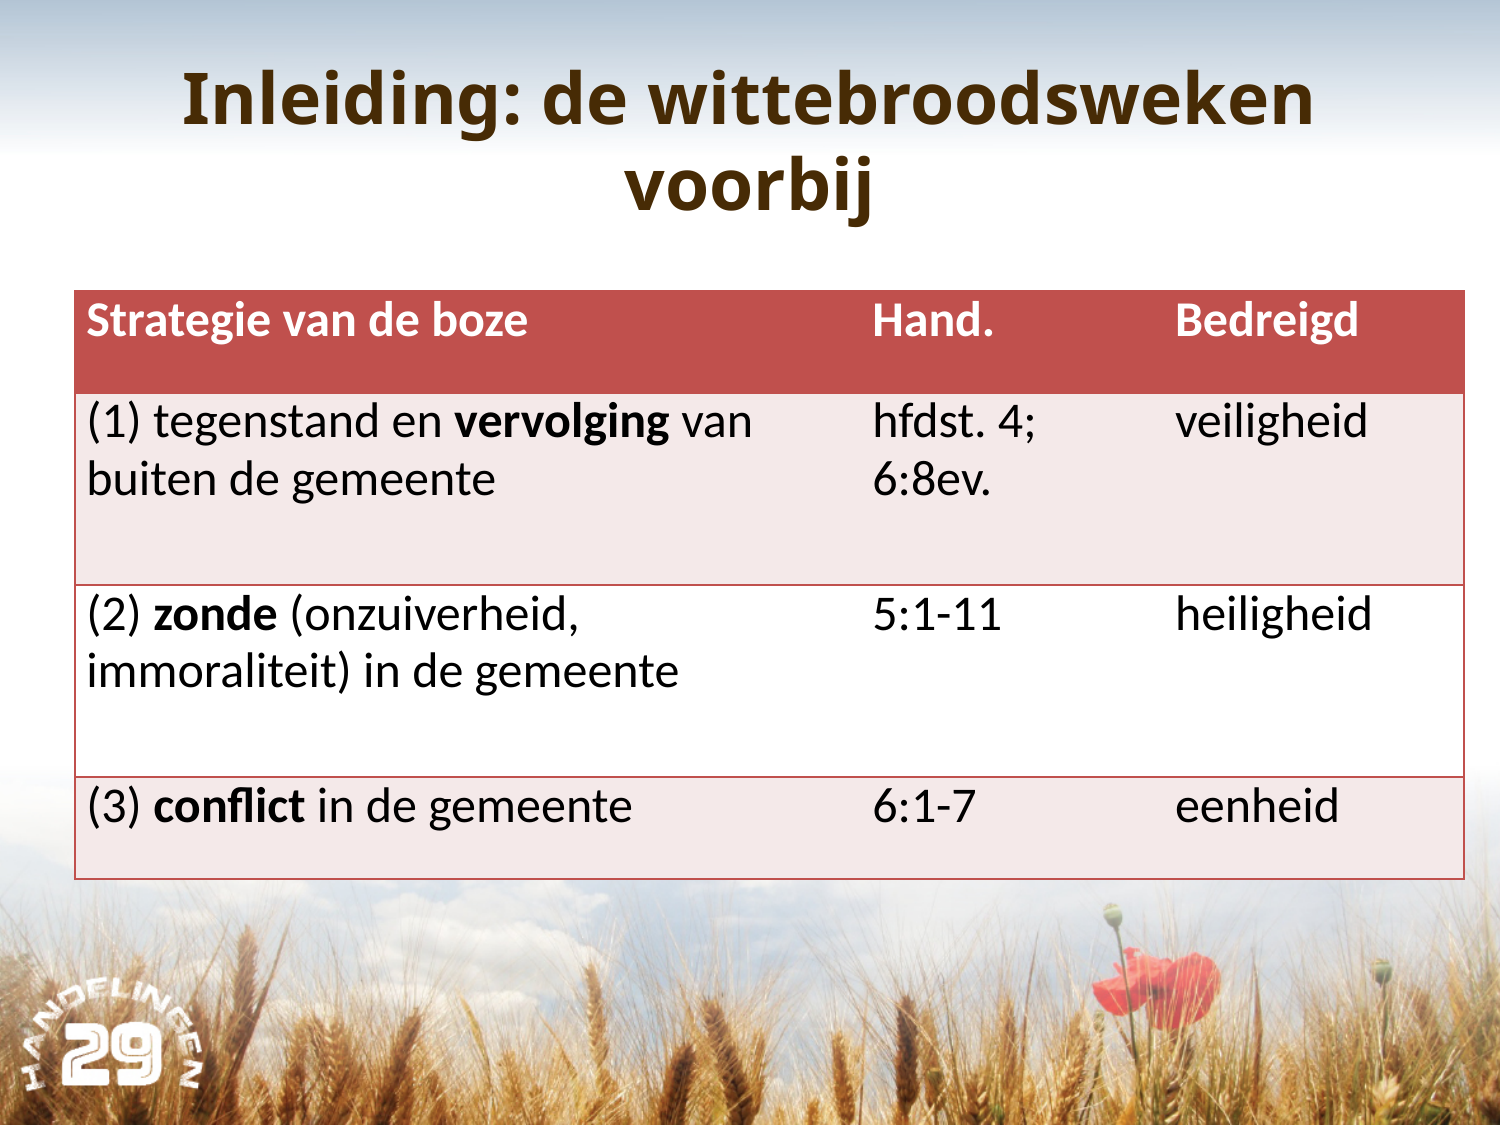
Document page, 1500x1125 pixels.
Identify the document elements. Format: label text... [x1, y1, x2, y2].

table_cell (3) conflict in de gemeente [76, 778, 861, 878]
table_cell veiligheid [1164, 394, 1463, 584]
title Inleiding: de wittebroodsweken voorbij [75, 45, 1425, 233]
picture [0, 0, 1500, 1125]
table_cell 6:1-7 [861, 778, 1164, 878]
table_cell 5:1-11 [861, 586, 1164, 776]
table_cell hfdst. 4; 6:8ev. [861, 394, 1164, 584]
table_cell heiligheid [1164, 586, 1463, 776]
table_header Bedreigd [1164, 292, 1463, 392]
table_header Strategie van de boze [76, 292, 861, 392]
table_cell (1) tegenstand en vervolging van buiten de gemeente [76, 394, 861, 584]
table_cell (2) zonde (onzuiverheid, immoraliteit) in de gemeente [76, 586, 861, 776]
table_cell eenheid [1164, 778, 1463, 878]
table_header Hand. [861, 292, 1164, 392]
